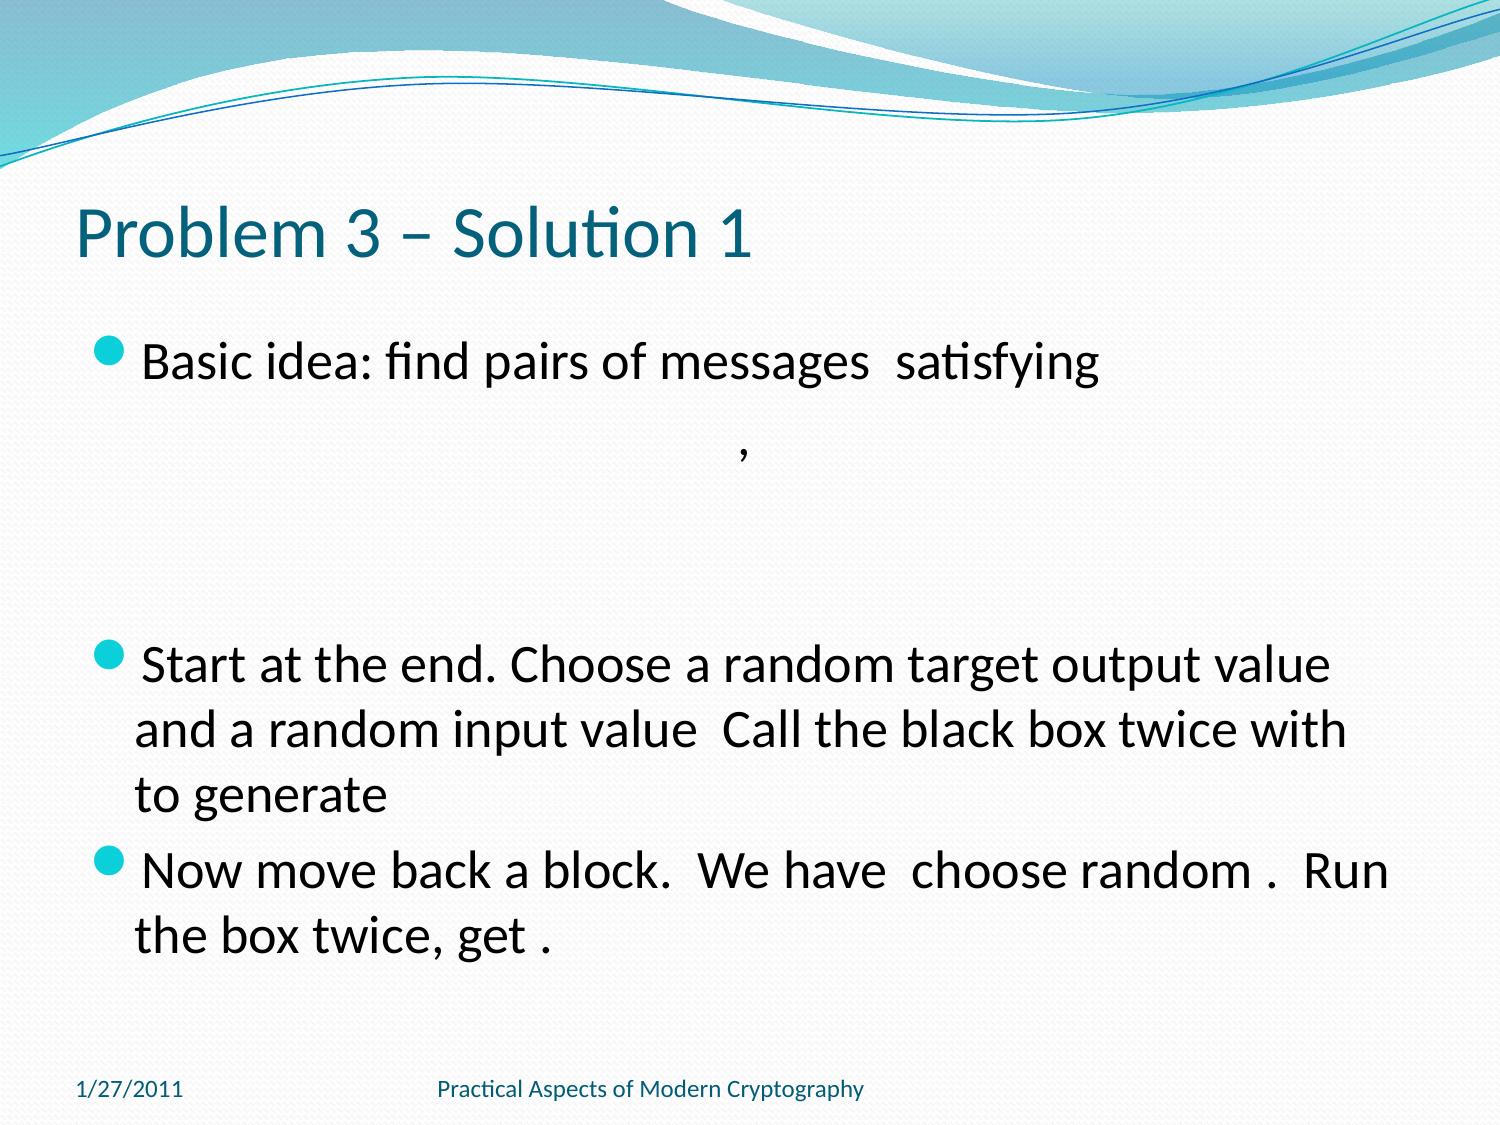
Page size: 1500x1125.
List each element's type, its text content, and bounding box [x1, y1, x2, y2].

title Problem 3 – Solution 1 [75, 174, 1425, 272]
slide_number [75, 1042, 425, 1103]
footer Practical Aspects of Modern Cryptography [437, 1042, 988, 1103]
